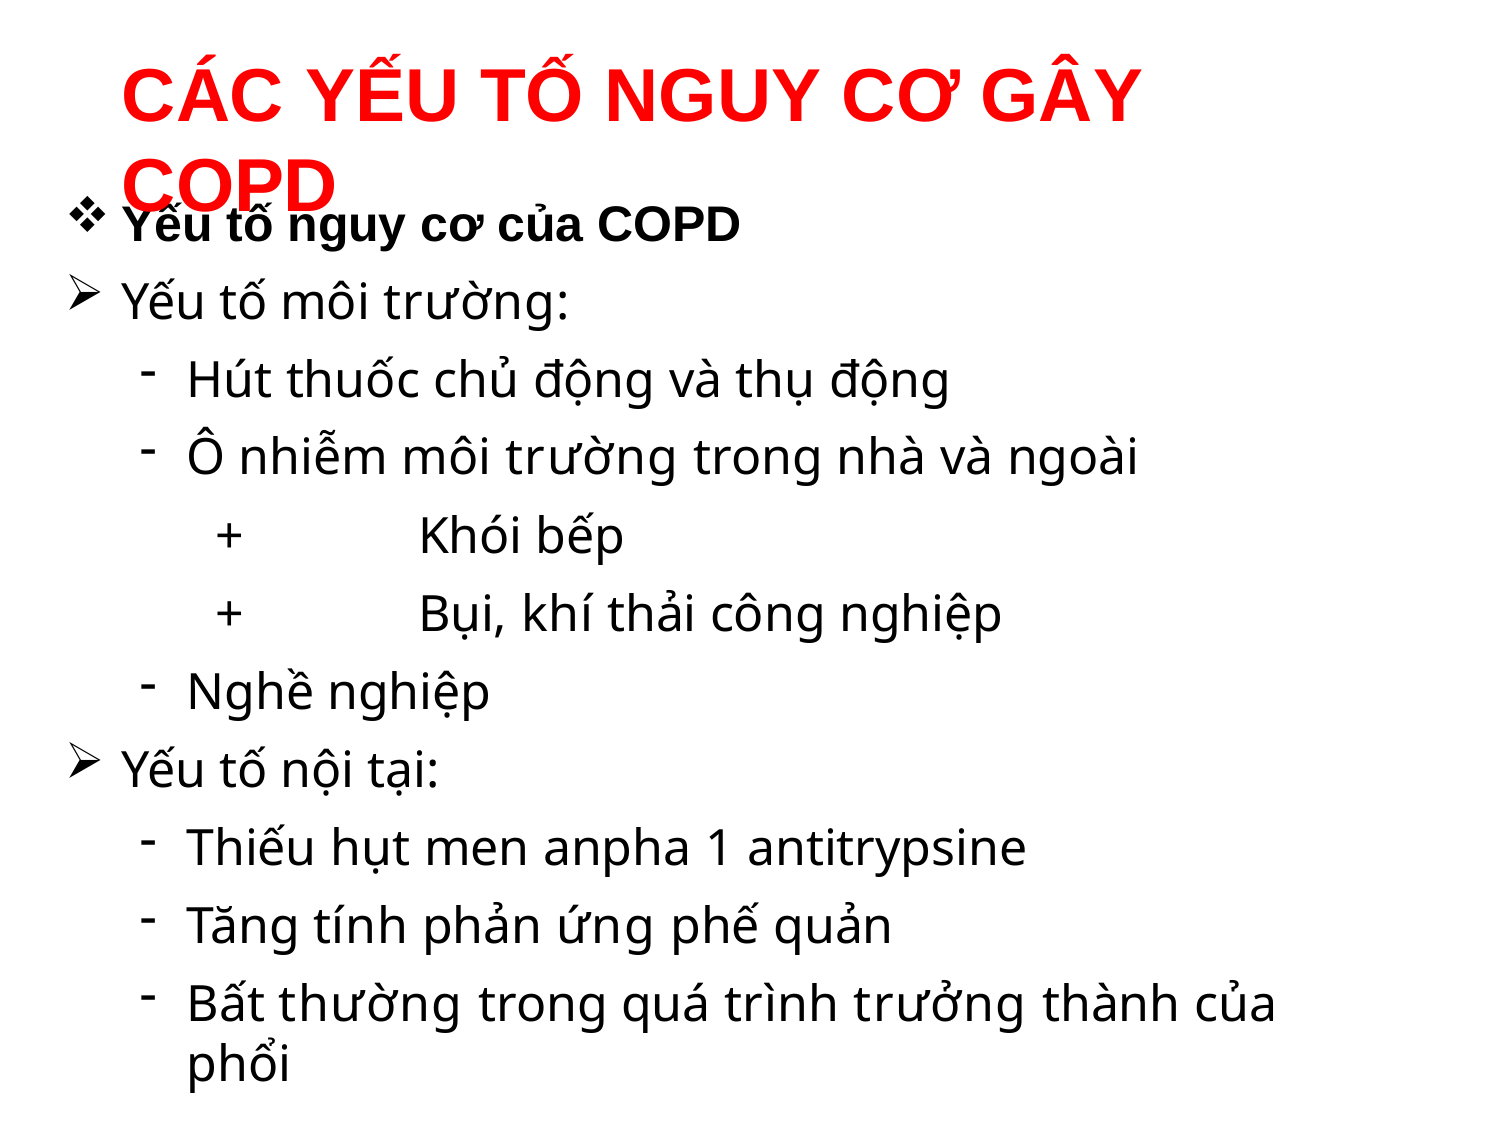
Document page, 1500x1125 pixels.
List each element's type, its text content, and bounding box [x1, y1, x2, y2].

title CÁC YẾU TỐ NGUY CƠ GÂY COPD [119, 44, 1380, 235]
text_box Yếu tố nguy cơ của COPD Yếu tố môi trường: Hút thuốc chủ động và thụ động Ô nhiễm môi trường trong nhà và ngoài + Khói bếp + Bụi, khí thải công nghiệp Nghề nghiệp Yếu tố nội tại: Thiếu hụt men anpha 1 antitrypsine Tăng tính phản ứng phế quản Bất thường trong quá trình trưởng thành của phổi [62, 171, 1290, 1091]
